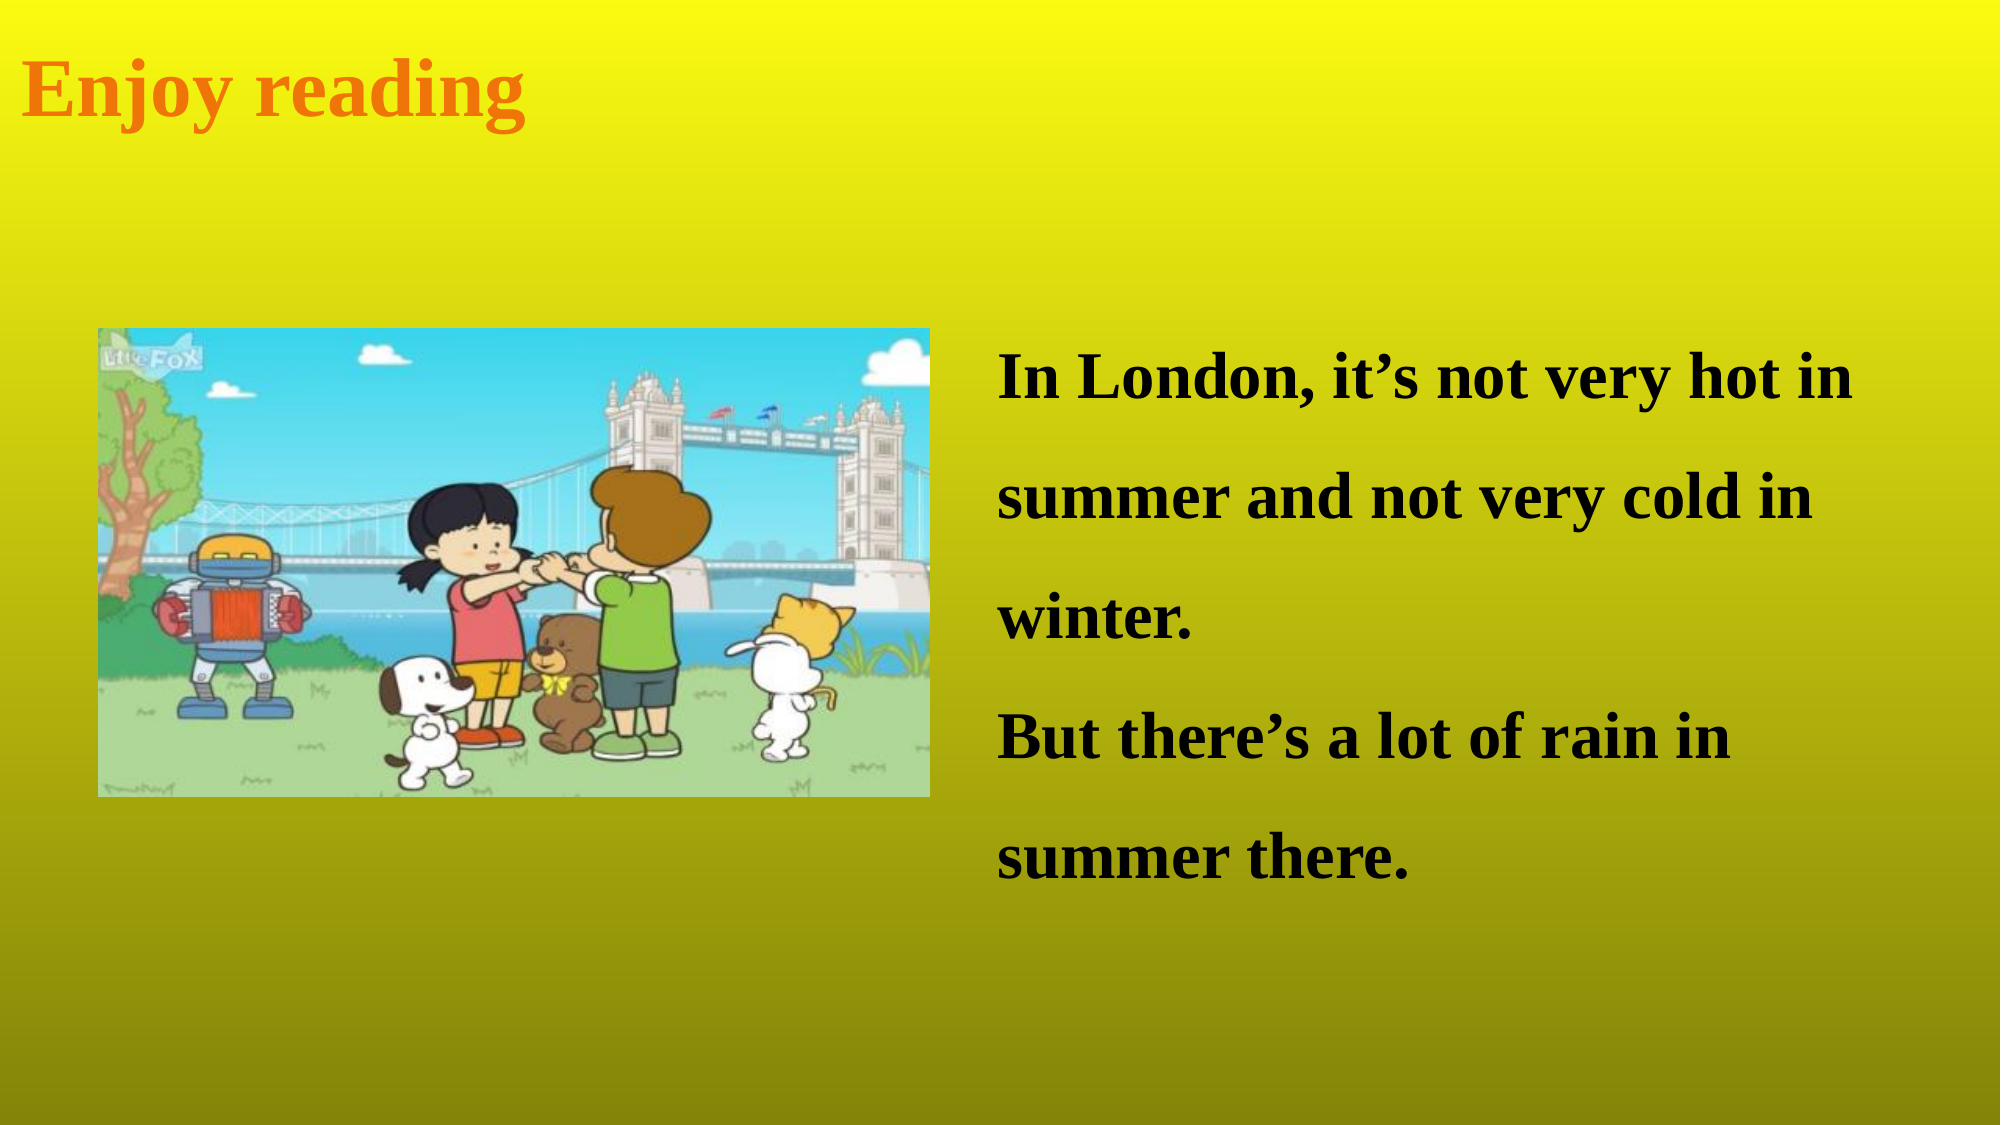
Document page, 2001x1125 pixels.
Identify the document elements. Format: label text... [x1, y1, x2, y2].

text_box In London, it’s not very hot in summer and not very cold in winter. But there’s a lot of rain in summer there. [982, 284, 1908, 900]
text_box Enjoy reading [6, 25, 658, 141]
picture [98, 328, 930, 797]
